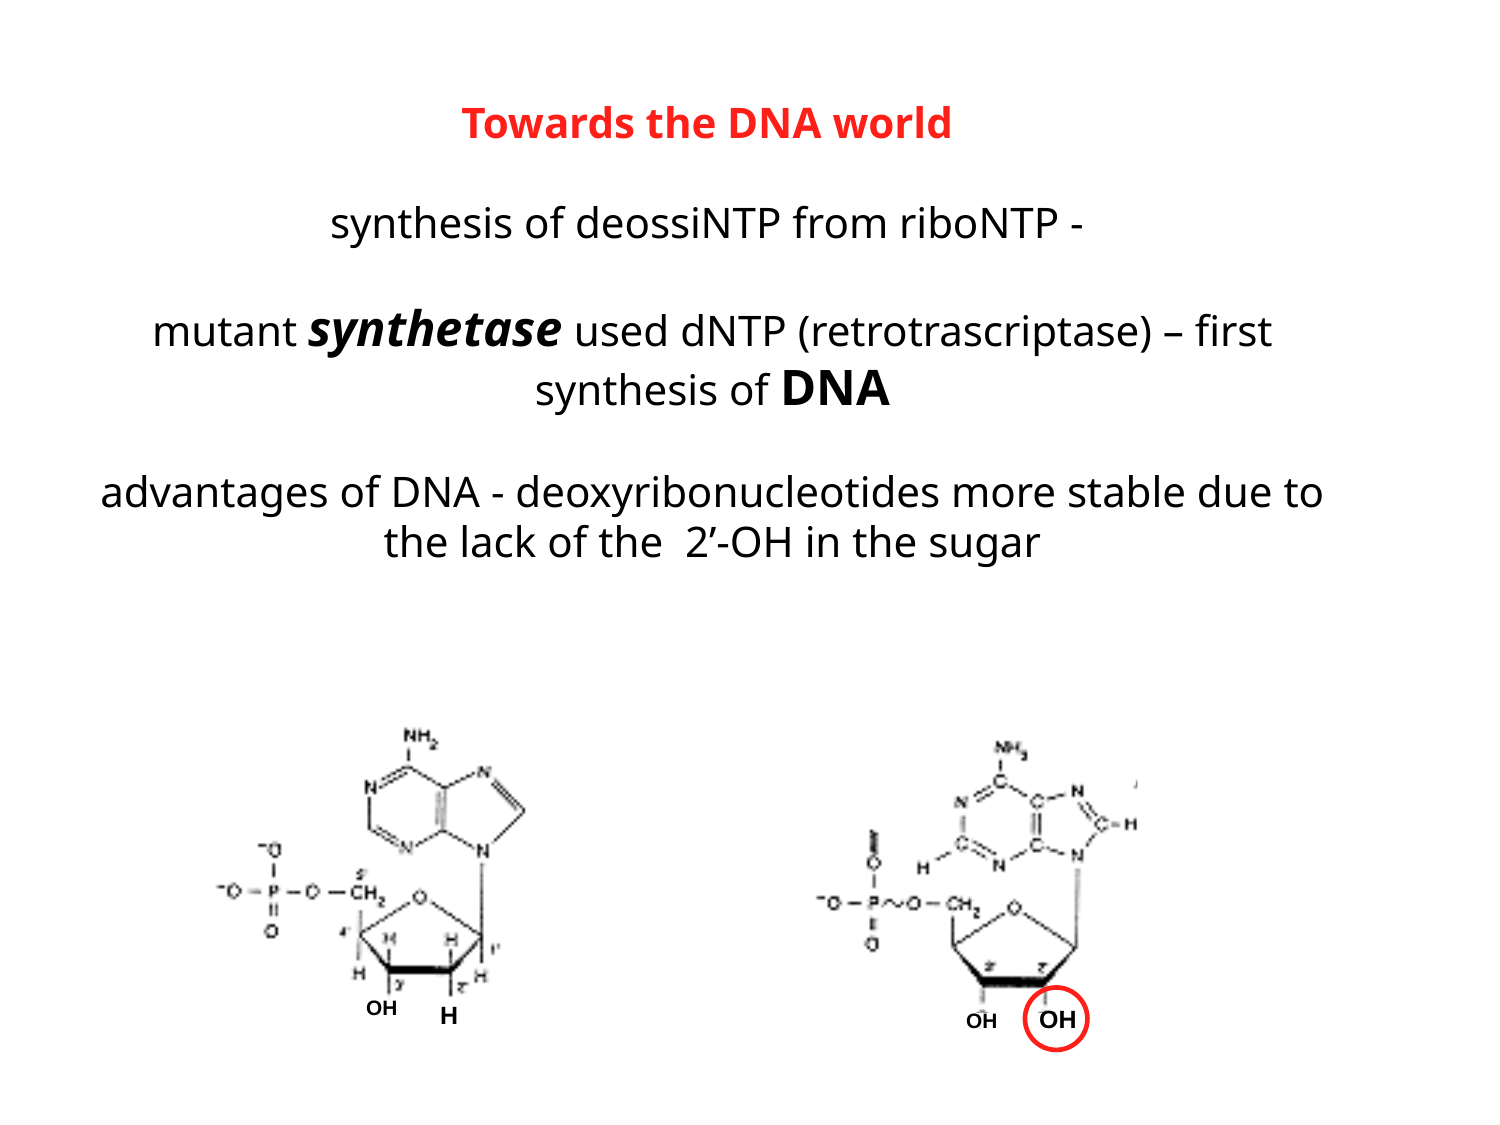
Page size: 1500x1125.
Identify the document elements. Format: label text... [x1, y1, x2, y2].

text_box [812, 724, 1163, 1051]
title Towards the DNA world synthesis of deossiNTP from riboNTP - mutant synthetase used dNTP (retrotrascriptase) – first synthesis of DNA advantages of DNA - deoxyribonucleotides more stable due to the lack of the 2’-OH in the sugar [75, 87, 1350, 575]
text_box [212, 687, 526, 1038]
